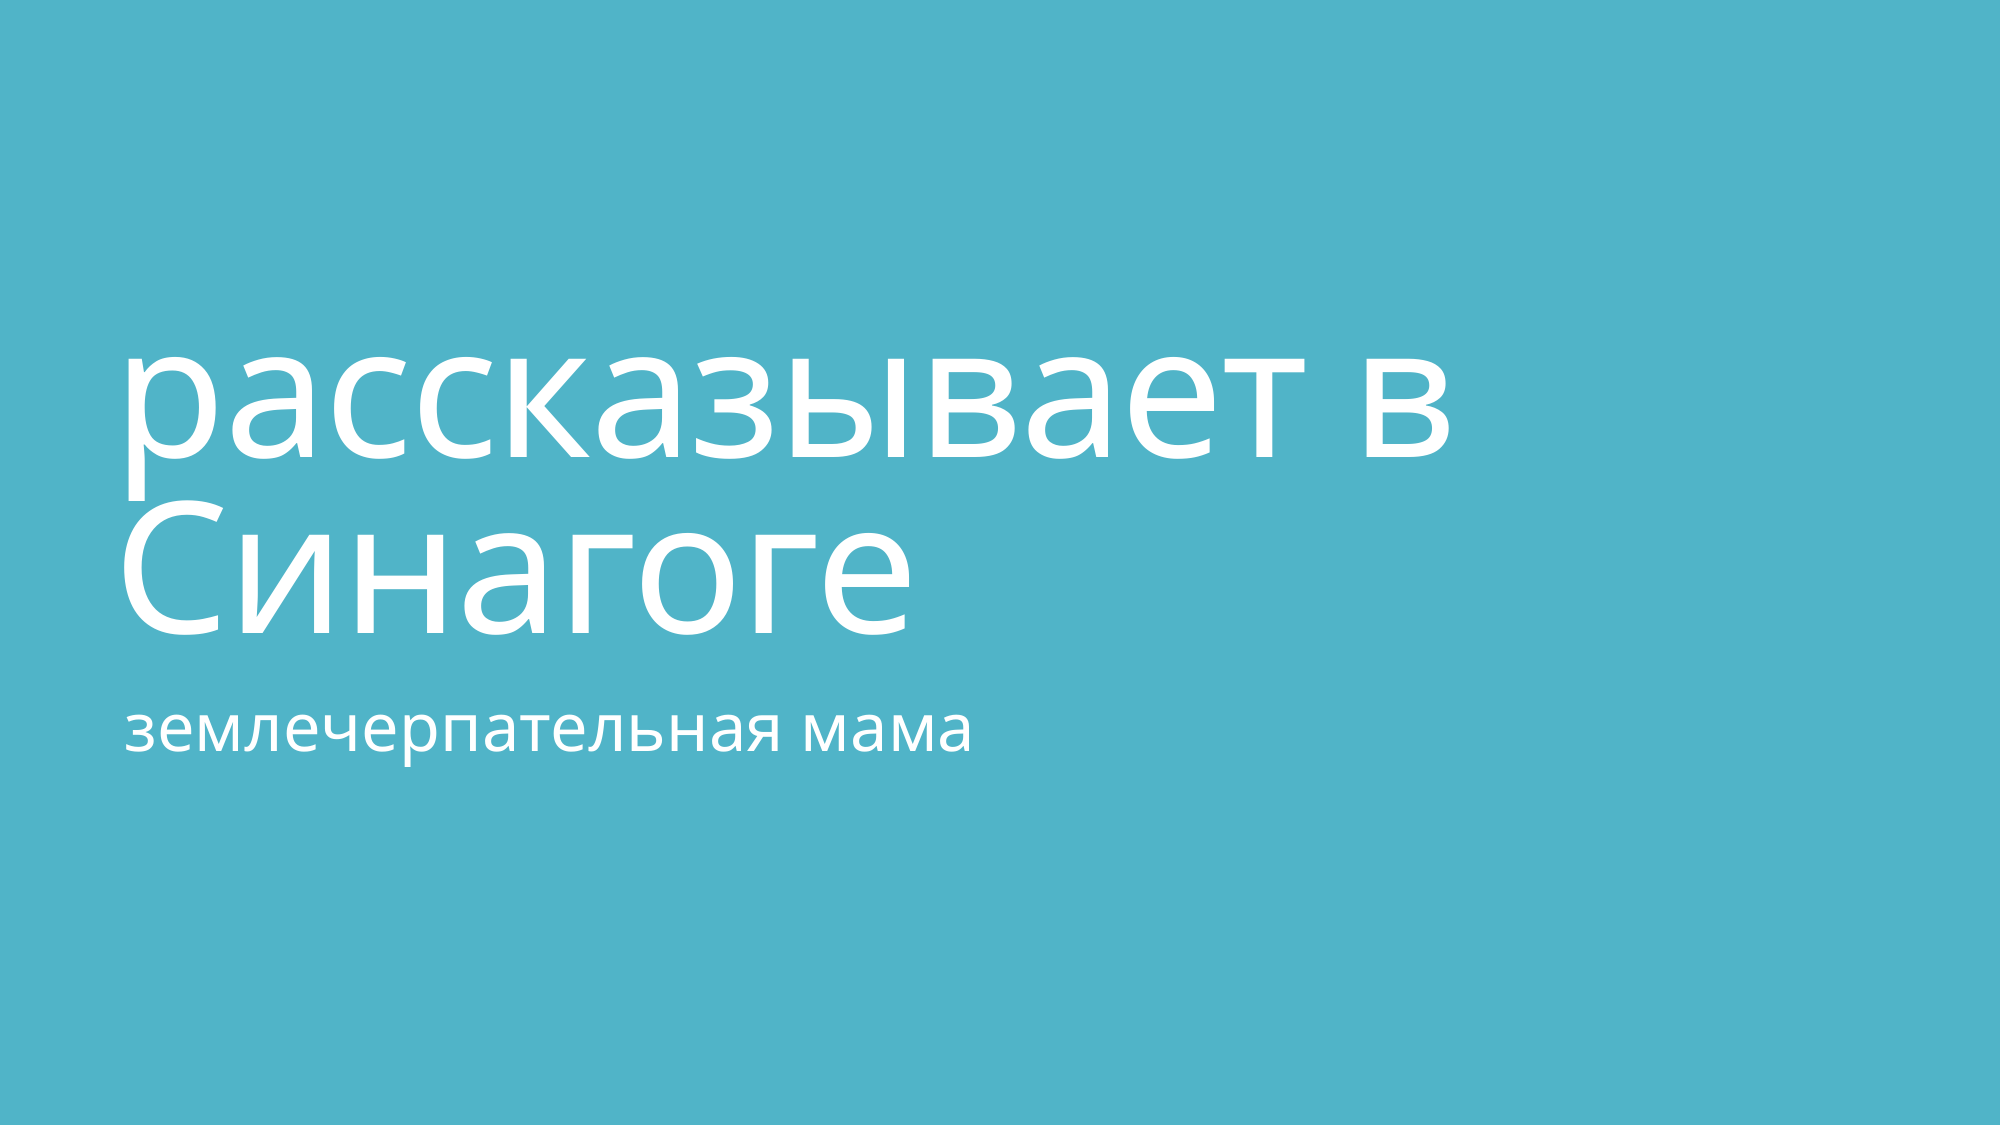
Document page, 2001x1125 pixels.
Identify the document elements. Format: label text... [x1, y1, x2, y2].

title рассказывает в Синагоге [98, 126, 1868, 677]
subtitle землечерпательная мама [109, 690, 1624, 961]
